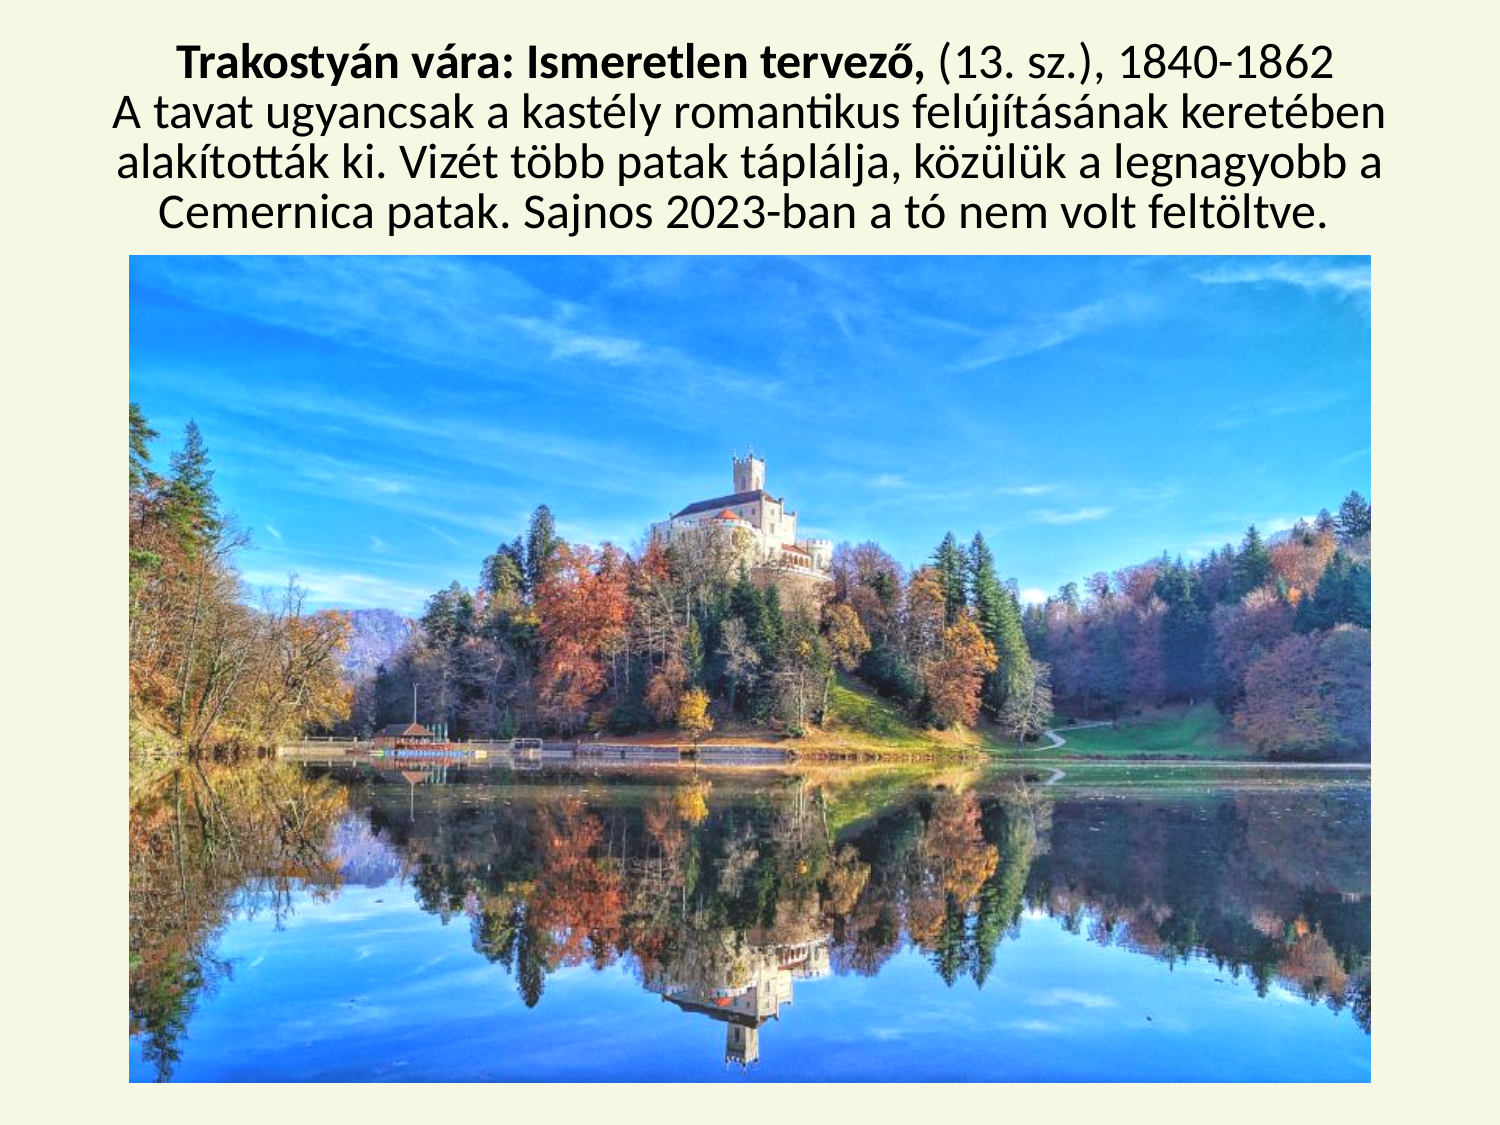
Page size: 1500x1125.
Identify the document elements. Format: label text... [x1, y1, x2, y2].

picture [128, 255, 1372, 1083]
text_box Trakostyán vára: Ismeretlen tervező, (13. sz.), 1840-1862 A tavat ugyancsak a kastély romantikus felújításának keretében alakították ki. Vizét több patak táplálja, közülük a legnagyobb a Cemernica patak. Sajnos 2023-ban a tó nem volt feltöltve. [0, 30, 1500, 246]
